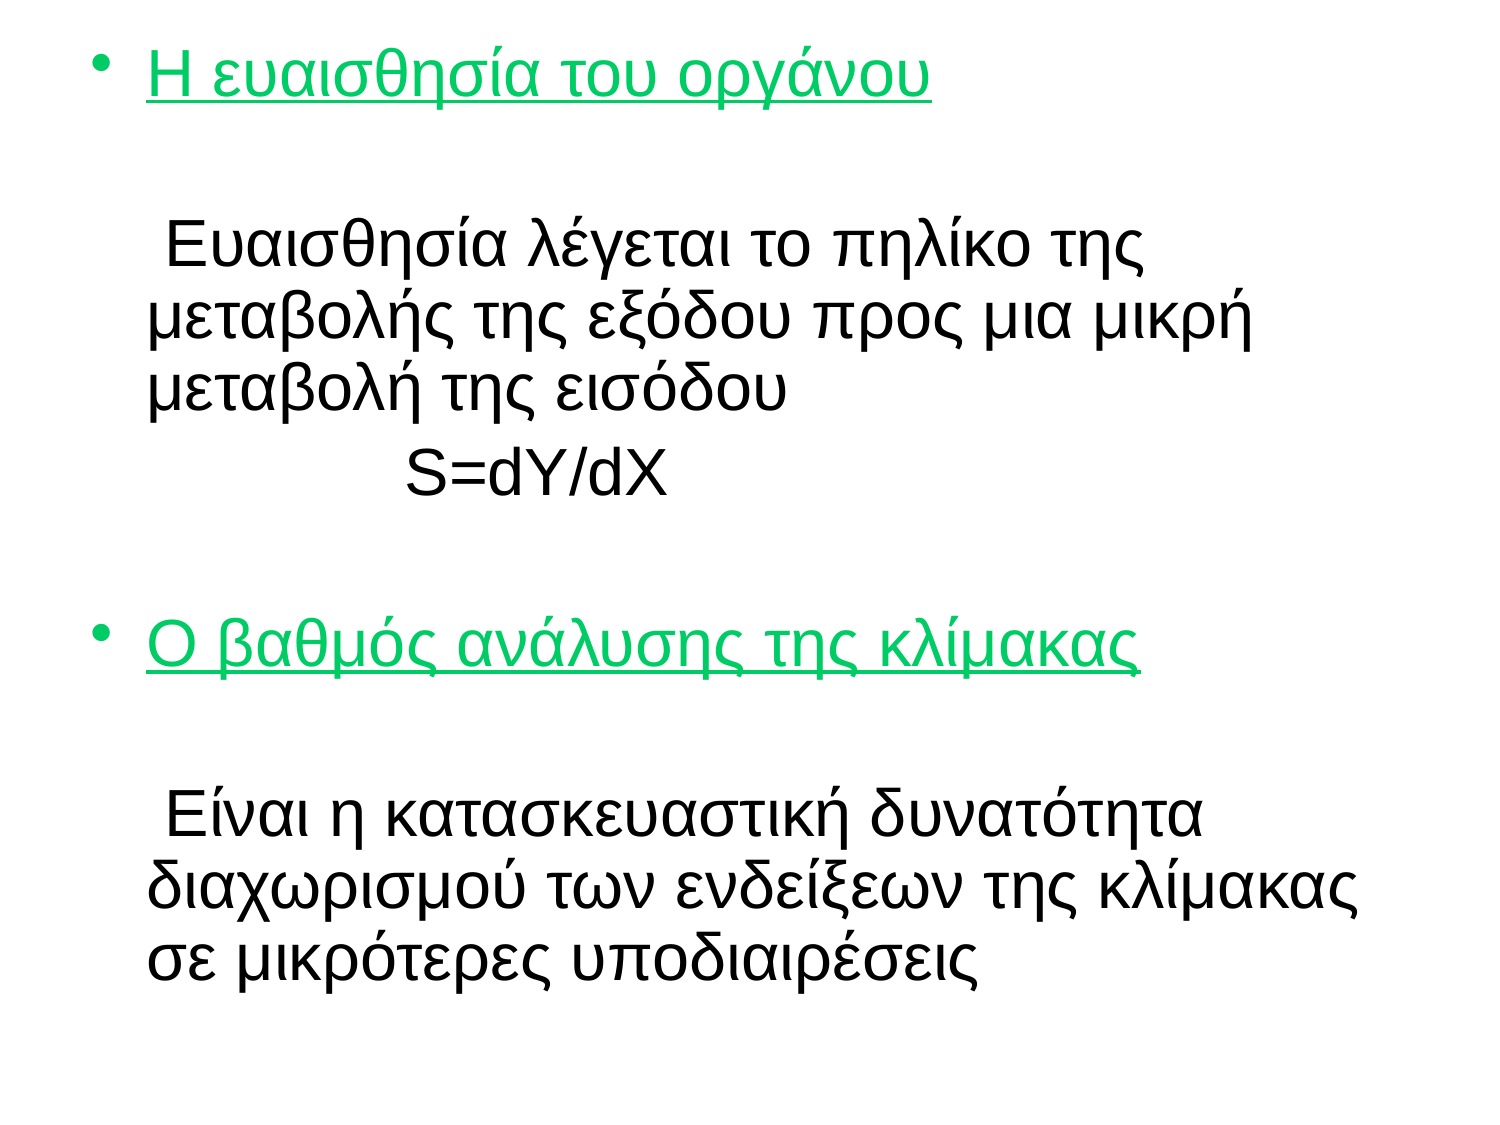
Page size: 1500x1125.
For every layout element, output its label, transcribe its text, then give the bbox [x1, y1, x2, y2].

list Η ευαισθησία του οργάνου Ευαισθησία λέγεται το πηλίκο της μεταβολής της εξόδου προς μια μικρή μεταβολή της εισόδου S=dY/dX Ο βαθμός ανάλυσης της κλίμακας Είναι η κατασκευαστική δυνατότητα διαχωρισμού των ενδείξεων της κλίμακας σε μικρότερες υποδιαιρέσεις [75, 31, 1425, 1035]
